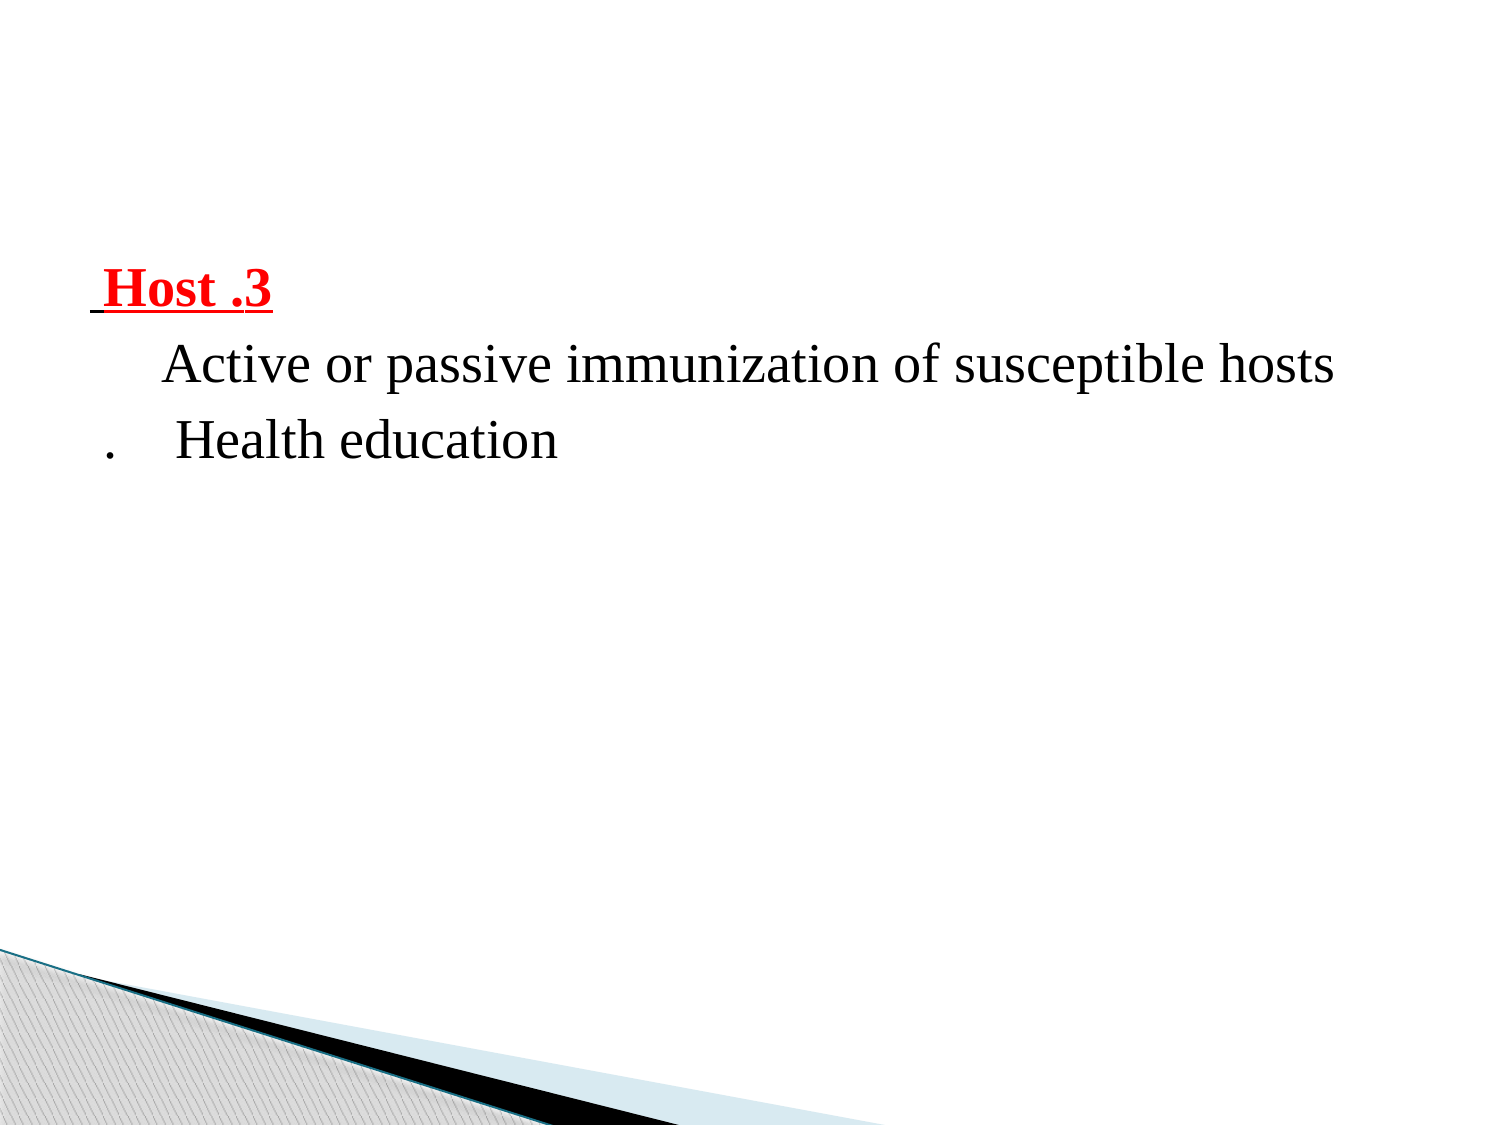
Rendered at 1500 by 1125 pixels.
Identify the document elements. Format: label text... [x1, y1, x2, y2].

list 3. Host  Active or passive immunization of susceptible hosts  Health education. [75, 243, 1425, 986]
